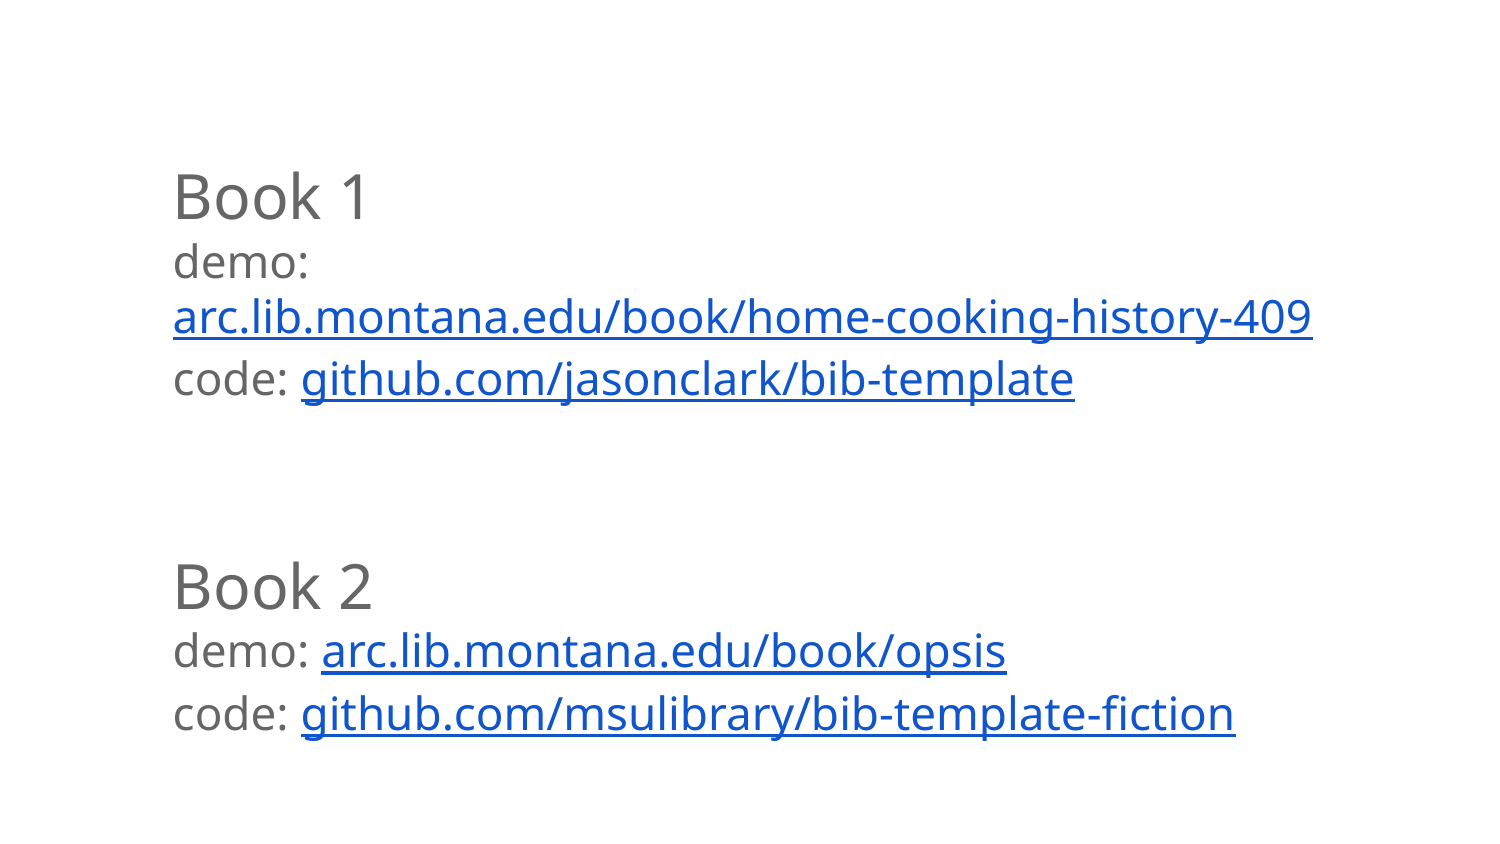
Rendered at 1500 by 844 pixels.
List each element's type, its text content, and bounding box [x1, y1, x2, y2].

subtitle Book 1 demo: arc.lib.montana.edu/book/home-cooking-history-409 code: github.com/jasonclark/bib-template Book 2 demo: arc.lib.montana.edu/book/opsis code: github.com/msulibrary/bib-template-fiction [157, 142, 1433, 798]
